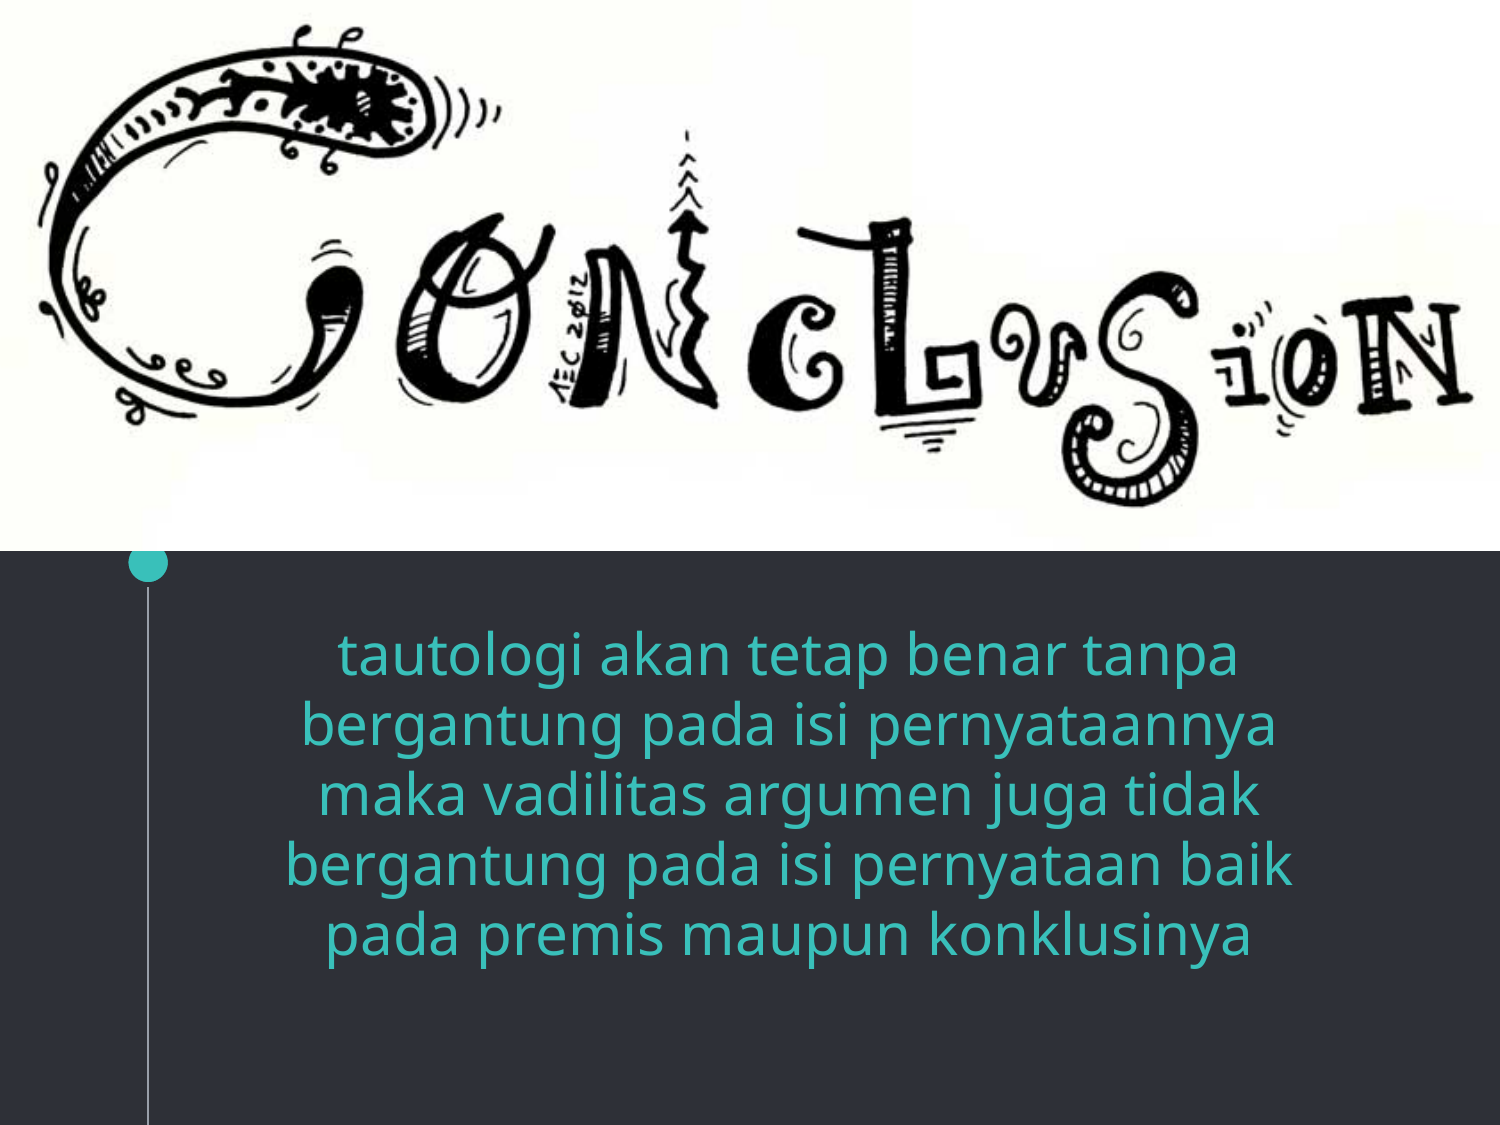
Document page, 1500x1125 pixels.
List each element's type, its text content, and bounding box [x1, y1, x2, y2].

title tautologi akan tetap benar tanpa bergantung pada isi pernyataannya maka vadilitas argumen juga tidak bergantung pada isi pernyataan baik pada premis maupun konklusinya [223, 602, 1355, 856]
picture [0, 0, 1500, 552]
